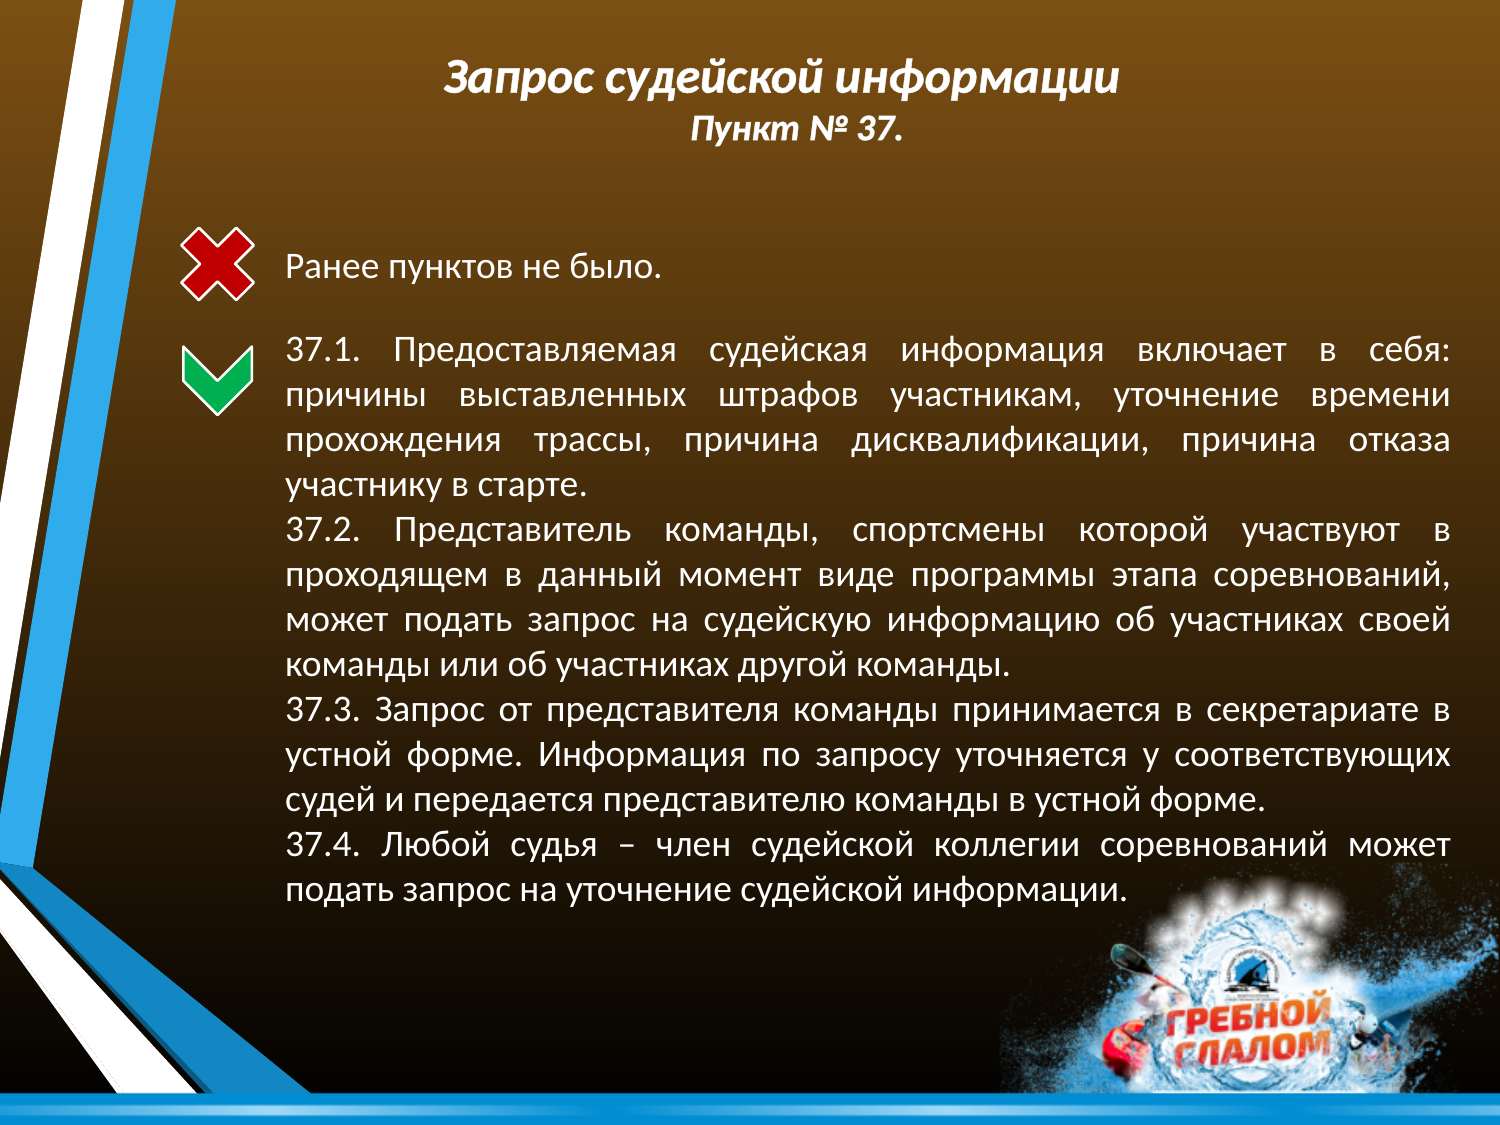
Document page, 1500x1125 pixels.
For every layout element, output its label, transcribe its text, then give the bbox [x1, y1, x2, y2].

text_box Ранее пунктов не было. [270, 233, 726, 294]
text_box 37.1. Предоставляемая судейская информация включает в себя: причины выставленных штрафов участникам, уточнение времени прохождения трассы, причина дисквалификации, причина отказа участнику в старте. 37.2. Представитель команды, спортсмены которой участвуют в проходящем в данный момент виде программы этапа соревнований, может подать запрос на судейскую информацию об участниках своей команды или об участниках другой команды. 37.3. Запрос от представителя команды принимается в секретариате в устной форме. Информация по запросу уточняется у соответствующих судей и передается представителю команды в устной форме. 37.4. Любой судья – член судейской коллегии соревнований может подать запрос на уточнение судейской информации. [270, 316, 1467, 855]
text_box [182, 345, 254, 416]
picture [647, 1105, 1251, 1116]
picture [0, 1105, 571, 1116]
text_box Запрос судейской информации Пункт № 37. [428, 35, 1166, 156]
picture [0, 855, 1500, 1093]
picture [1327, 1105, 1500, 1115]
text_box [180, 226, 255, 302]
